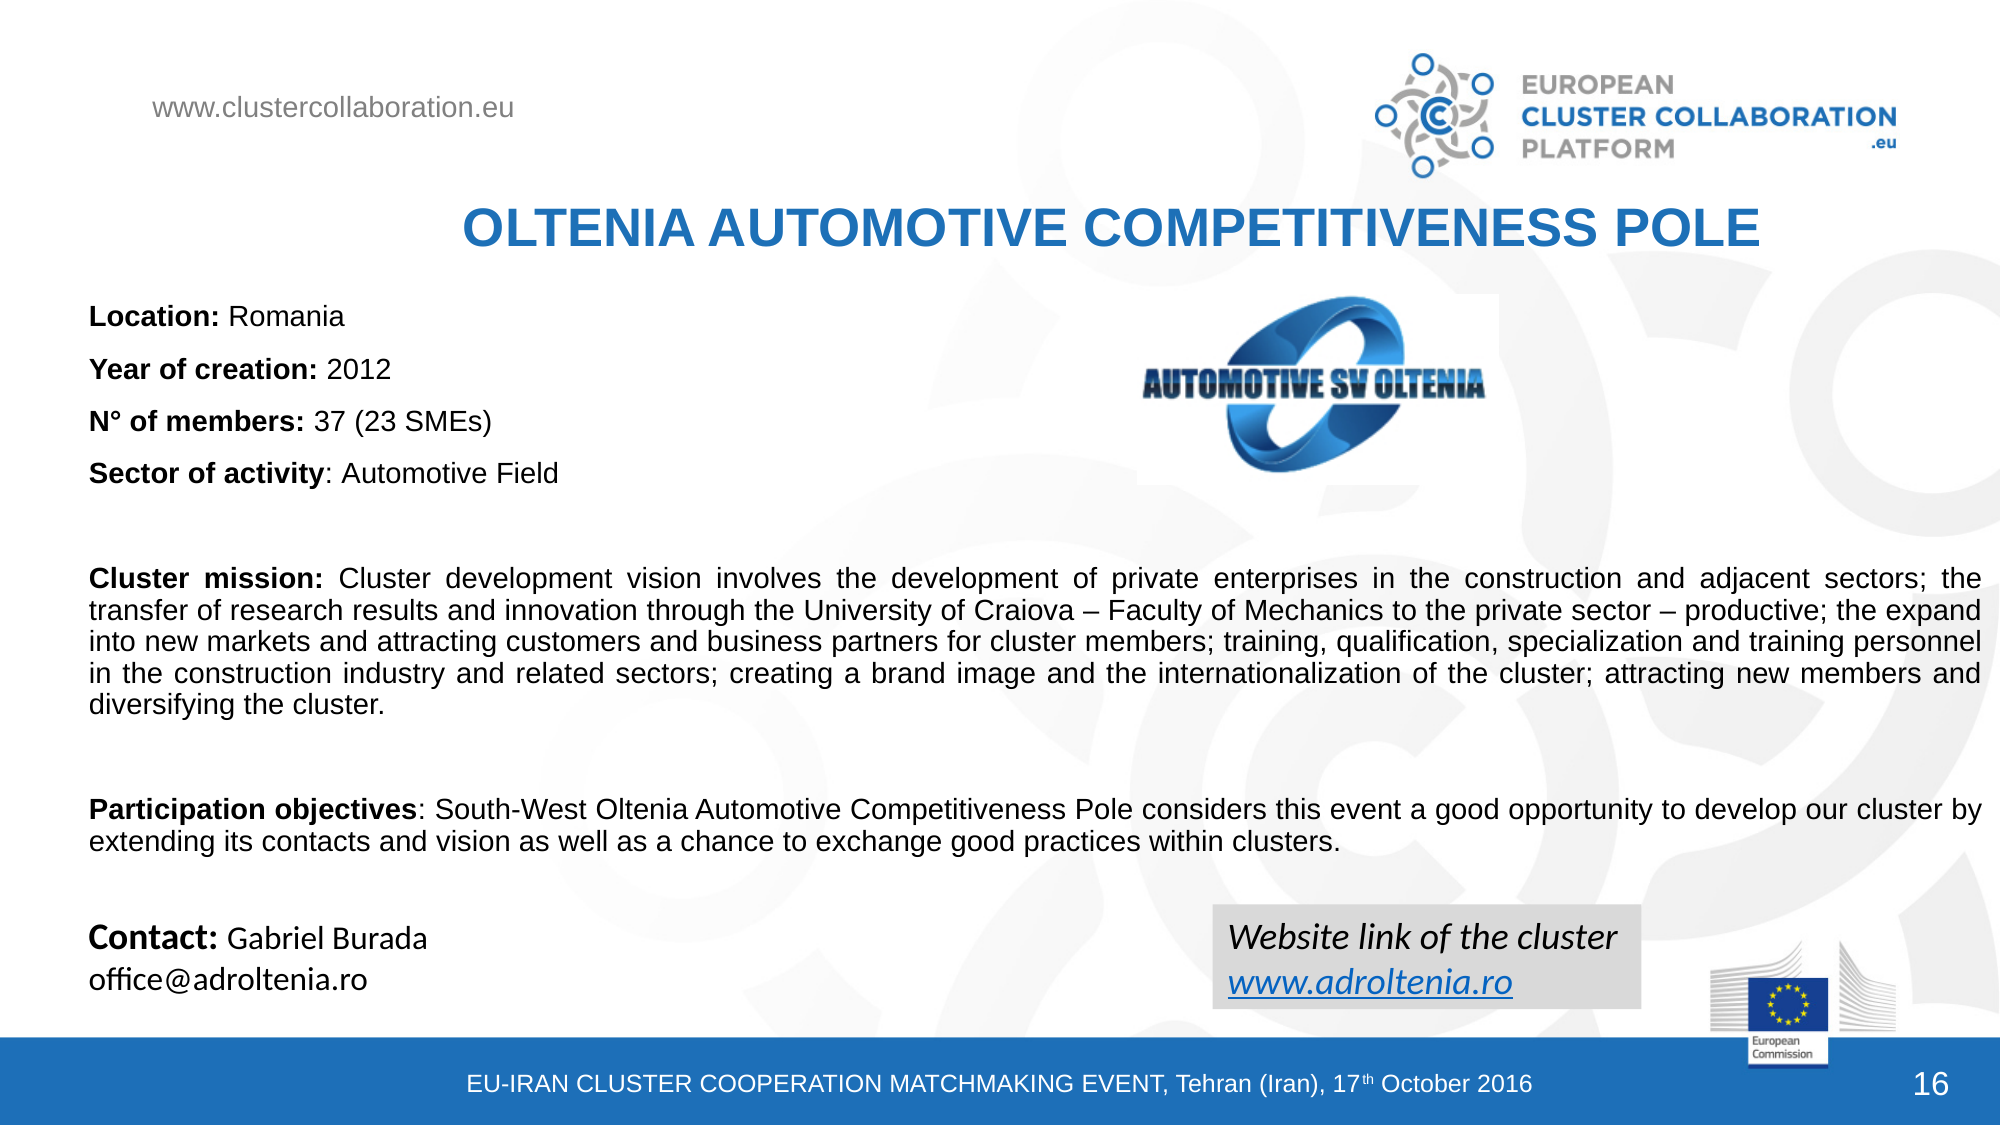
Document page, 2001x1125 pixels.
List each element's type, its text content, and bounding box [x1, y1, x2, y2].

picture [0, 0, 2000, 1125]
list Location: Romania Year of creation: 2012 N° of members: 37 (23 SMEs) Sector of activity: Automotive Field Cluster mission: Cluster development vision involves the development of private enterprises in the construction and adjacent sectors; the transfer of research results and innovation through the University of Craiova – Faculty of Mechanics to the private sector – productive; the expand into new markets and attracting customers and business partners for cluster members; training, qualification, specialization and training personnel in the construction industry and related sectors; creating a brand image and the internationalization of the cluster; attracting new members and diversifying the cluster. Participation objectives: South-West Oltenia Automotive Competitiveness Pole considers this event a good opportunity to develop our cluster by extending its contacts and vision as well as a chance to exchange good practices within clusters. [73, 294, 2000, 1015]
text_box Website link of the cluster www.adroltenia.ro [1212, 904, 1642, 1010]
slide_number 16 [1862, 1041, 2000, 1124]
footer EU-IRAN CLUSTER COOPERATION MATCHMAKING EVENT, Tehran (Iran), 17th October 2016 [320, 1041, 1680, 1124]
title OLTENIA AUTOMOTIVE COMPETITIVENESS POLE [250, 190, 1976, 268]
text_box Contact: Gabriel Burada office@adroltenia.ro [73, 904, 632, 1037]
